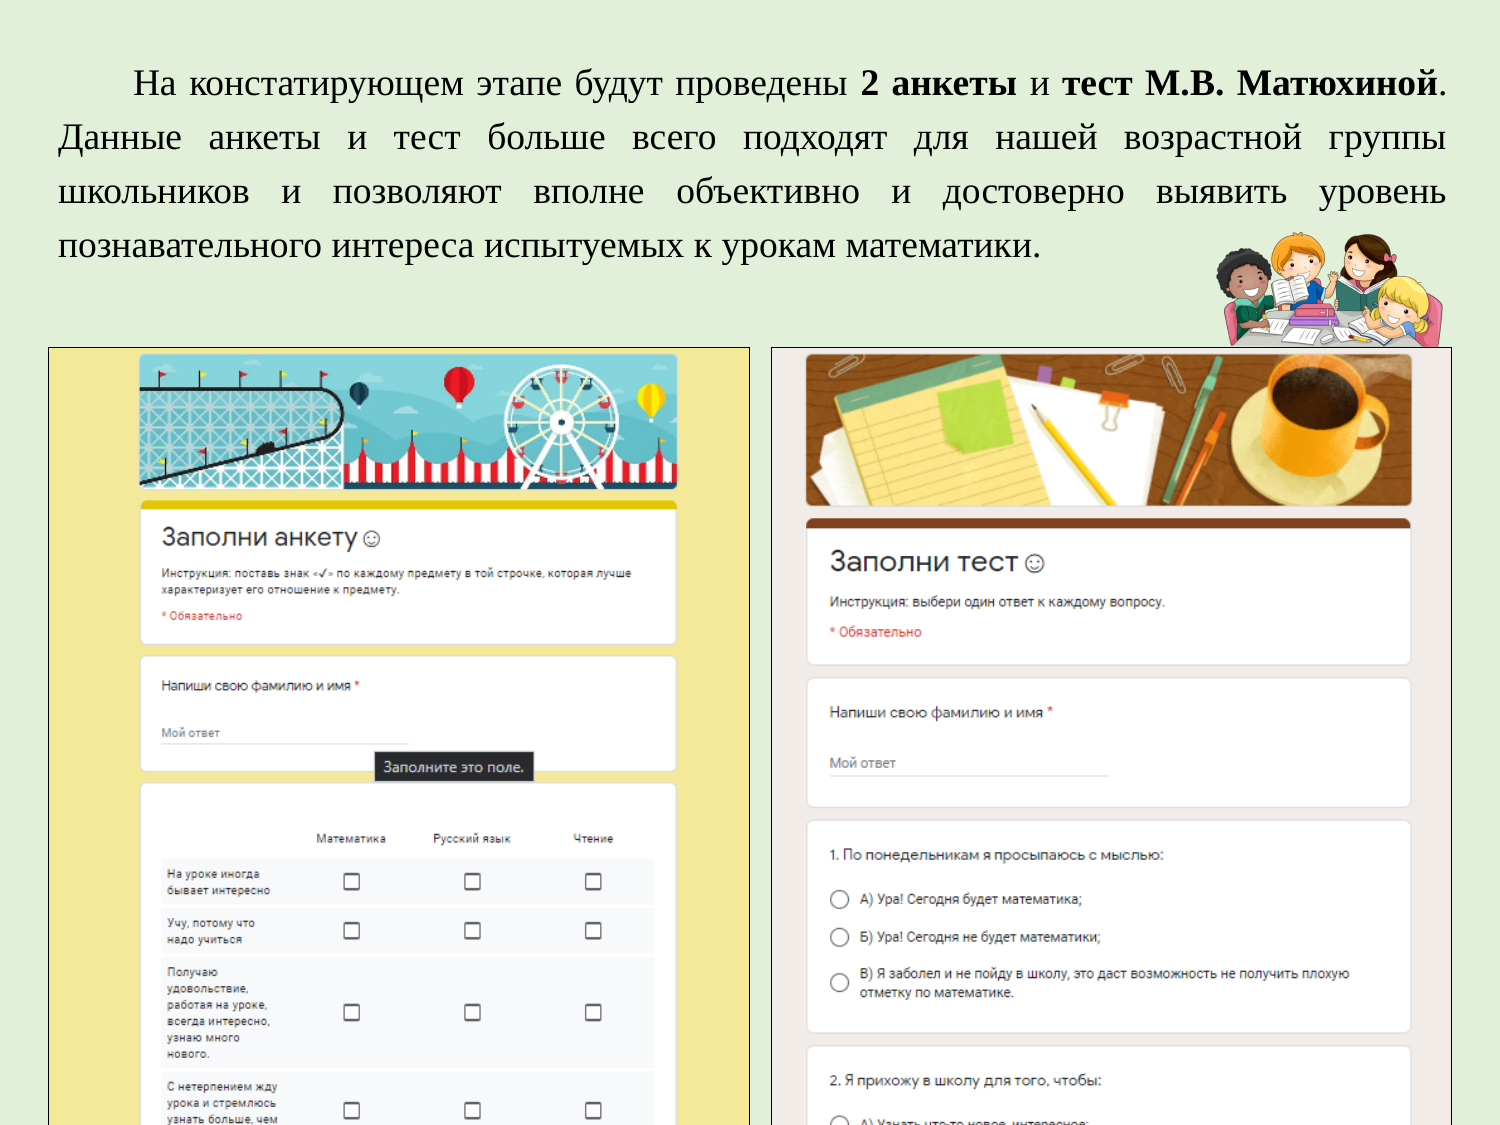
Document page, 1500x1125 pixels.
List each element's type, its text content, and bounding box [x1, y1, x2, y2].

picture [771, 192, 1462, 1125]
picture [48, 347, 750, 1125]
text_box На констатирующем этапе будут проведены 2 анкеты и тест М.В. Матюхиной. Данные анкеты и тест больше всего подходят для нашей возрастной группы школьников и позволяют вполне объективно и достоверно выявить уровень познавательного интереса испытуемых к урокам математики. [37, 41, 1463, 273]
